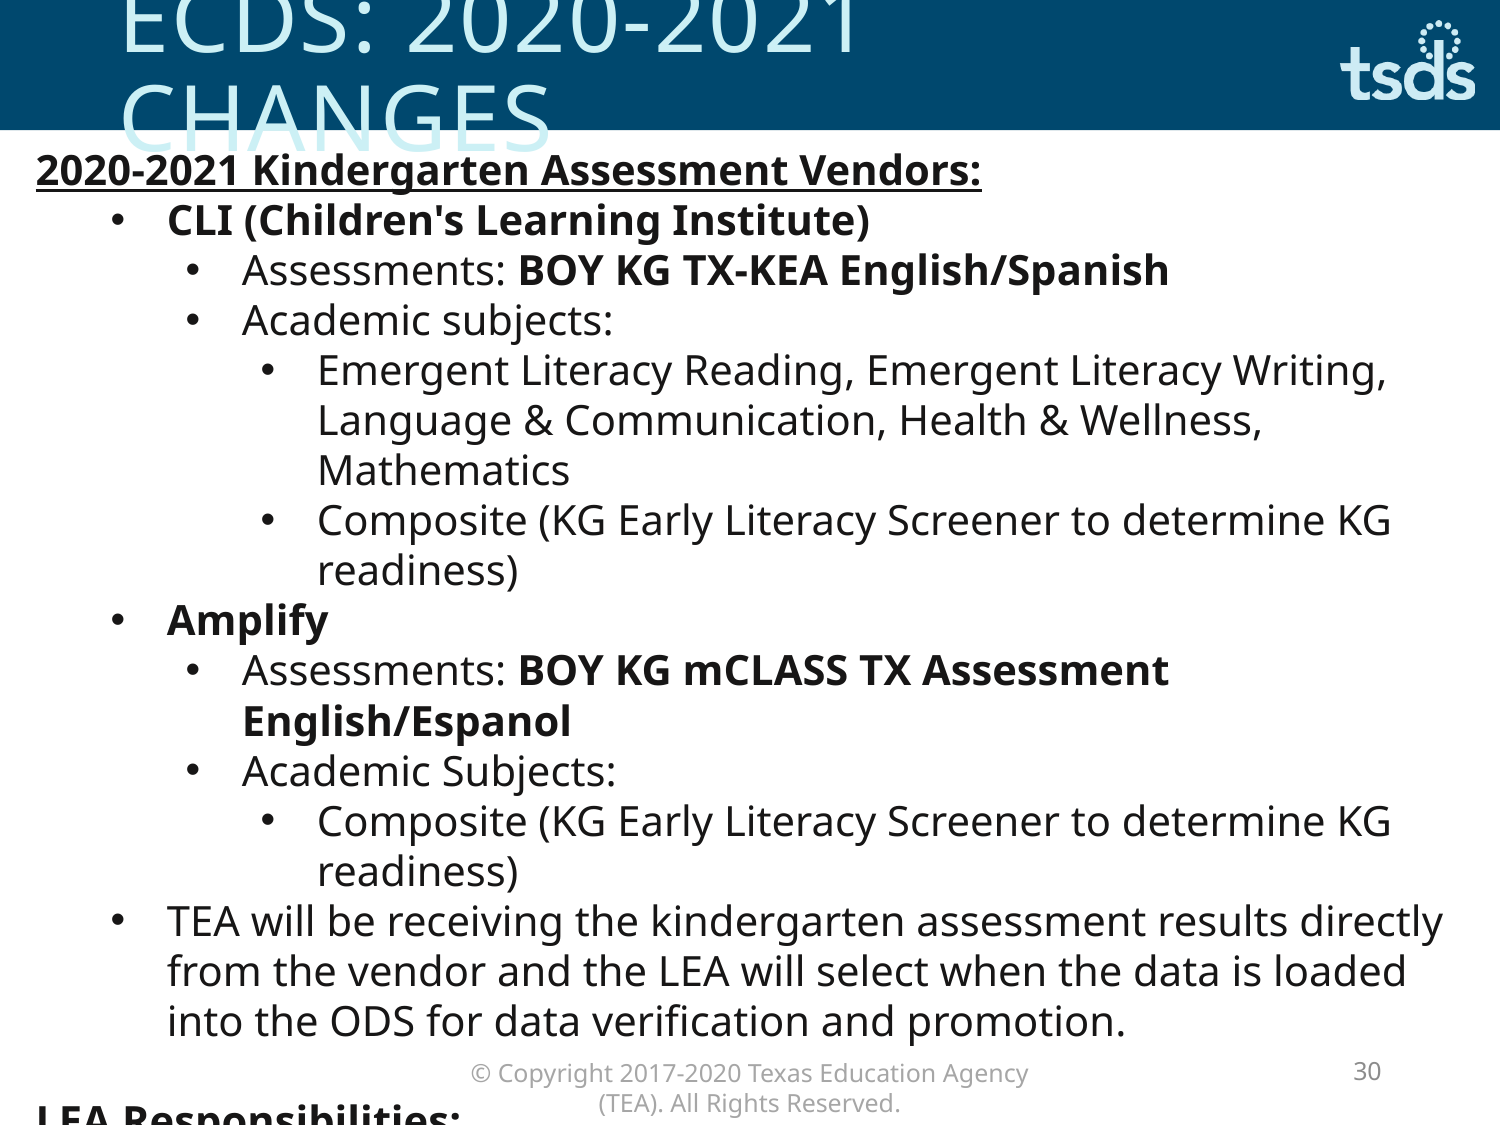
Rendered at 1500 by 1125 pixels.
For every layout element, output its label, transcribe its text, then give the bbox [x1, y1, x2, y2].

picture [359, 2, 369, 7]
picture [1341, 48, 1369, 99]
picture [240, 0, 248, 7]
picture [800, 0, 807, 7]
picture [497, 0, 505, 7]
picture [550, 0, 557, 7]
picture [1373, 62, 1401, 99]
picture [179, 0, 190, 7]
text_box 2020-2021 Kindergarten Assessment Vendors: CLI (Children's Learning Institute) Assessments: BOY KG TX-KEA English/Spanish Academic subjects: Emergent Literacy Reading, Emergent Literacy Writing, Language & Communication, Health & Wellness, Mathematics Composite (KG Early Literacy Screener to determine KG readiness) Amplify Assessments: BOY KG mCLASS TX Assessment English/Espanol Academic Subjects: Composite (KG Early Literacy Screener to determine KG readiness) TEA will be receiving the kindergarten assessment results directly from the vendor and the LEA will select when the data is loaded into the ODS for data verification and promotion. LEA Responsibilities: LEAs will continue to promote and verify their assessment data. LEAs will continue to provide their vendor with accurate UID information and -999 score (Not Assessed) results. [20, 136, 1480, 1125]
picture [714, 0, 722, 7]
picture [442, 0, 449, 7]
picture [746, 0, 754, 7]
picture [691, 0, 698, 7]
picture [1405, 41, 1443, 99]
picture [574, 0, 582, 7]
picture [842, 0, 849, 7]
picture [279, 0, 290, 7]
picture [1447, 63, 1474, 99]
picture [127, 0, 135, 7]
picture [606, 0, 614, 7]
picture [305, 0, 313, 7]
title ECDS: 2020-2021 changes [103, 7, 1304, 136]
picture [465, 0, 473, 7]
